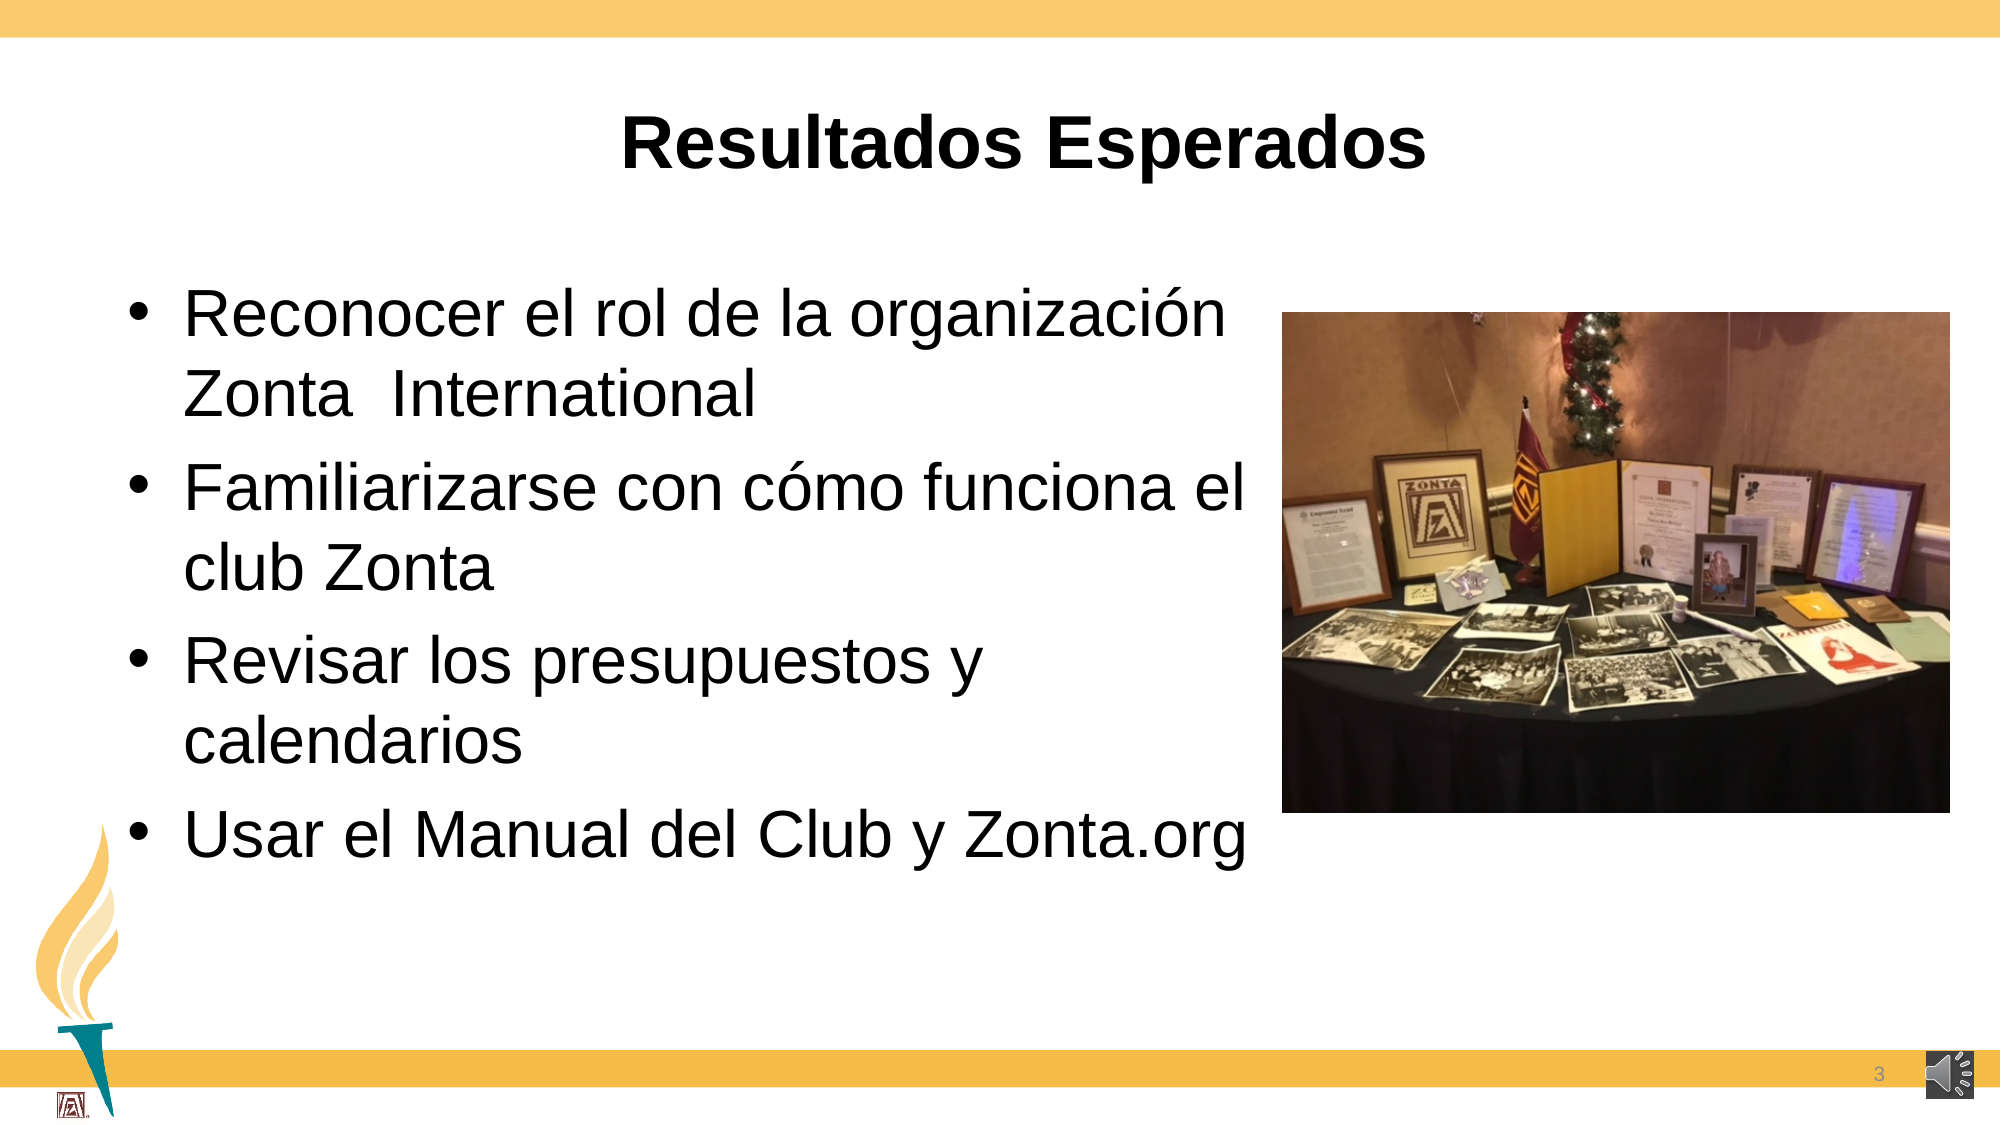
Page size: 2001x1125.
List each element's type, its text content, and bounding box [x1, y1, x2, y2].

picture [18, 816, 130, 1125]
list Reconocer el rol de la organización Zonta International Familiarizarse con cómo funciona el club Zonta Revisar los presupuestos y calendarios Usar el Manual del Club y Zonta.org [112, 262, 1283, 1005]
picture [1282, 312, 1950, 813]
title Resultados Esperados [150, 45, 1900, 233]
slide_number 3 [1433, 1042, 1900, 1103]
picture [1924, 1049, 1976, 1101]
